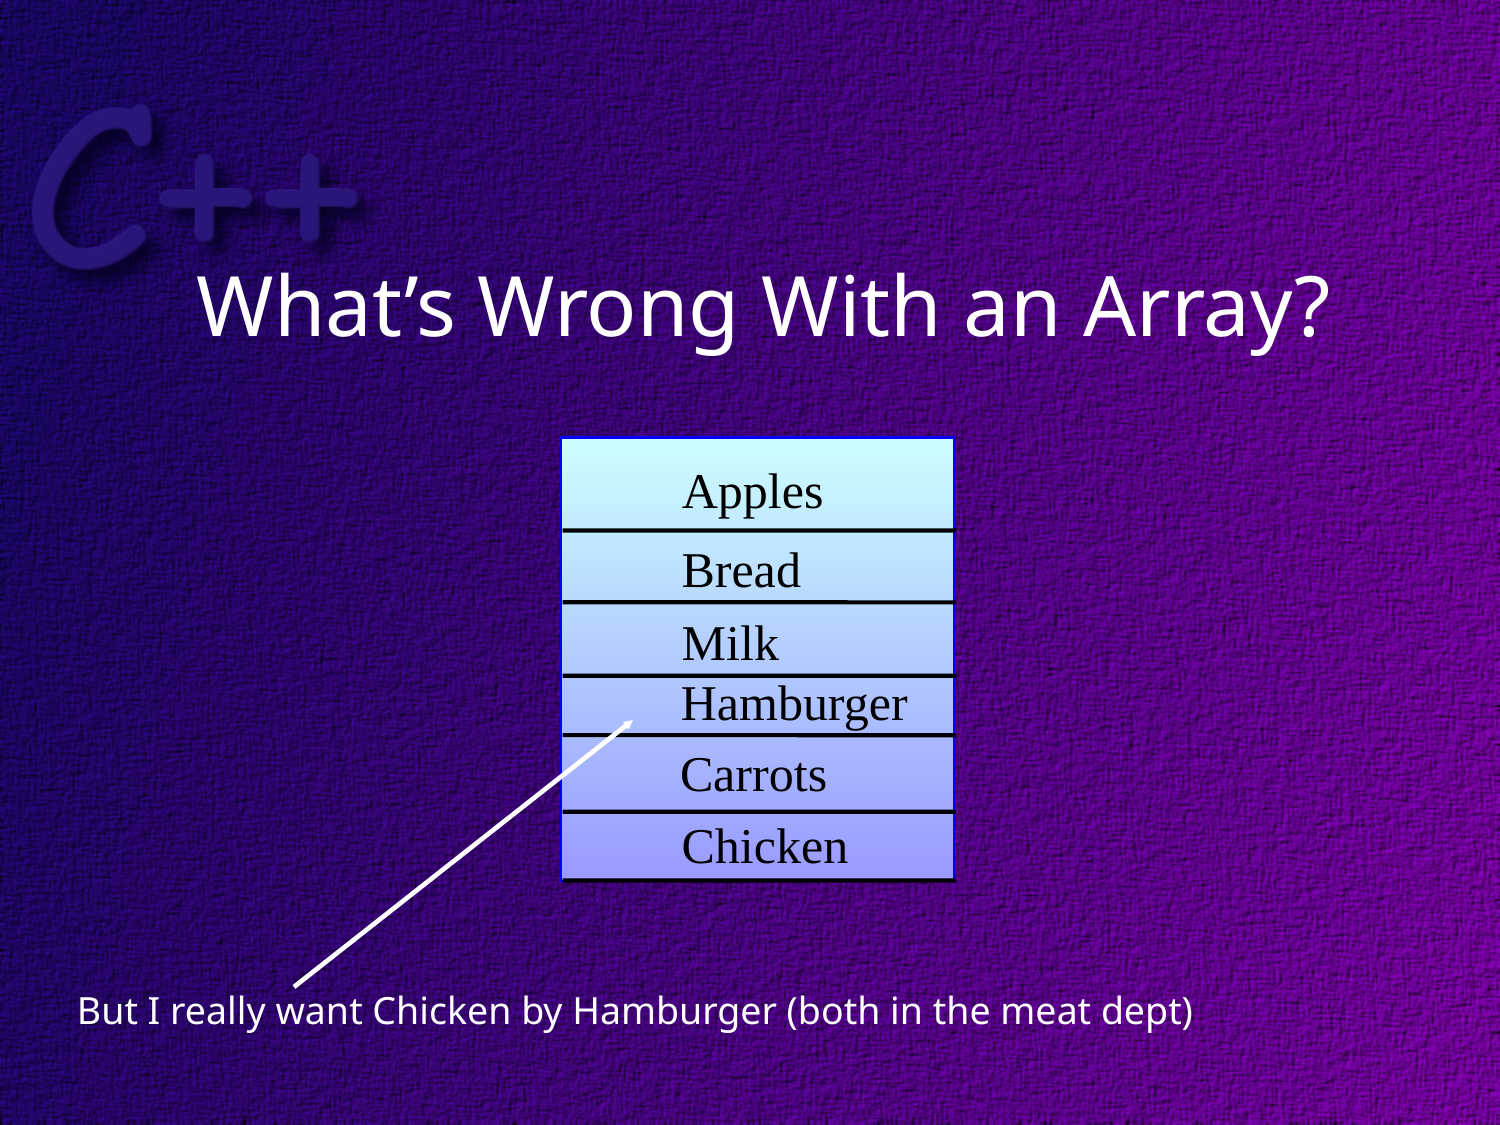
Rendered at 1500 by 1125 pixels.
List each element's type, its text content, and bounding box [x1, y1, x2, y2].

text_box [561, 736, 955, 882]
text_box Bread [666, 531, 817, 602]
text_box Milk [666, 603, 795, 663]
picture [0, 0, 1500, 1125]
text_box Hamburger [666, 663, 923, 675]
text_box Carrots [665, 736, 843, 809]
text_box Apples [667, 451, 839, 527]
text_box Chicken [666, 806, 864, 811]
text_box [561, 437, 955, 775]
text_box What’s Wrong With an Array? [182, 245, 1347, 361]
text_box Chicken [666, 812, 864, 880]
text_box [293, 720, 634, 988]
text_box Hamburger [666, 676, 923, 735]
text_box But I really want Chicken by Hamburger (both in the meat dept) [62, 979, 1210, 1040]
